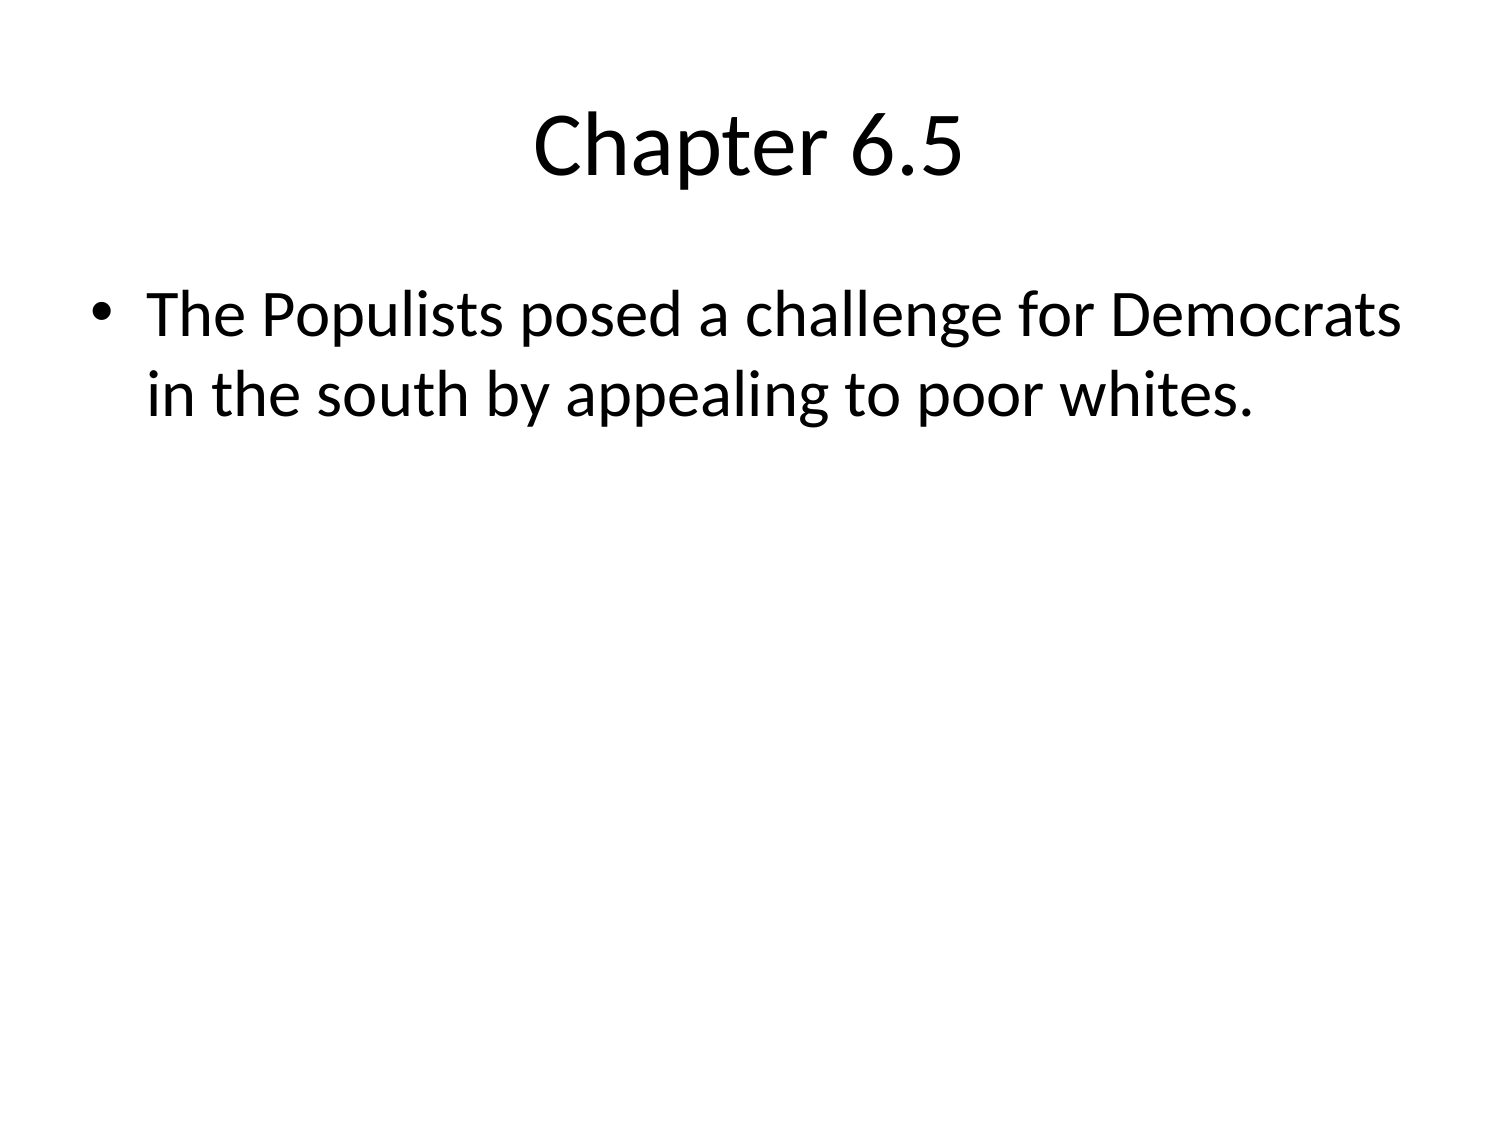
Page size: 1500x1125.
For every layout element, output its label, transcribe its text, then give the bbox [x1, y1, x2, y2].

title Chapter 6.5 [75, 45, 1425, 233]
list The Populists posed a challenge for Democrats in the south by appealing to poor whites. [75, 262, 1425, 1005]
